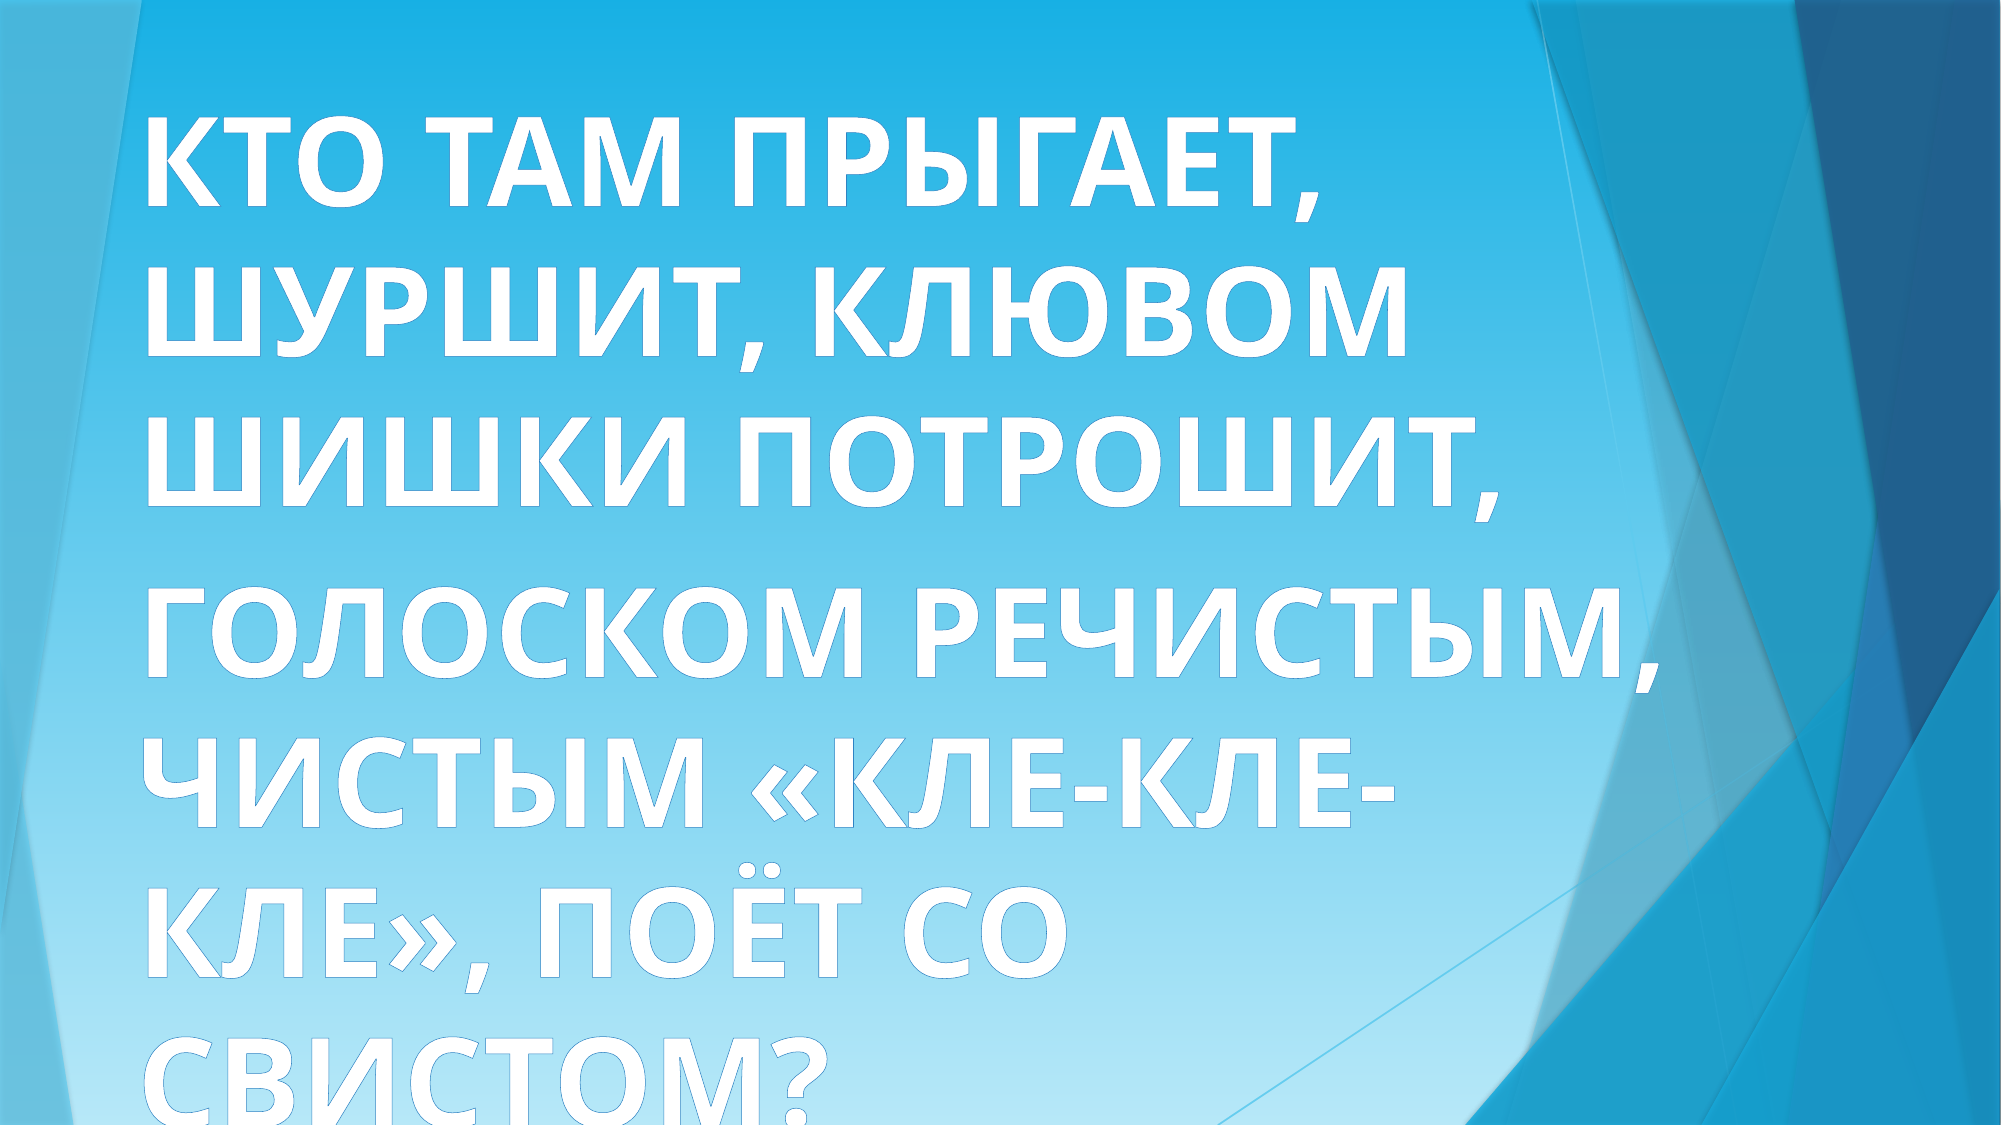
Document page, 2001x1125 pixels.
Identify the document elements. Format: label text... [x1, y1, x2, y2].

subtitle КТО ТАМ ПРЫГАЕТ, ШУРШИТ, КЛЮВОМ ШИШКИ ПОТРОШИТ, ГОЛОСКОМ РЕЧИСТЫМ, ЧИСТЫМ «КЛЕ-КЛЕ-КЛЕ», ПОЁТ СО СВИСТОМ? [121, 73, 1724, 1033]
